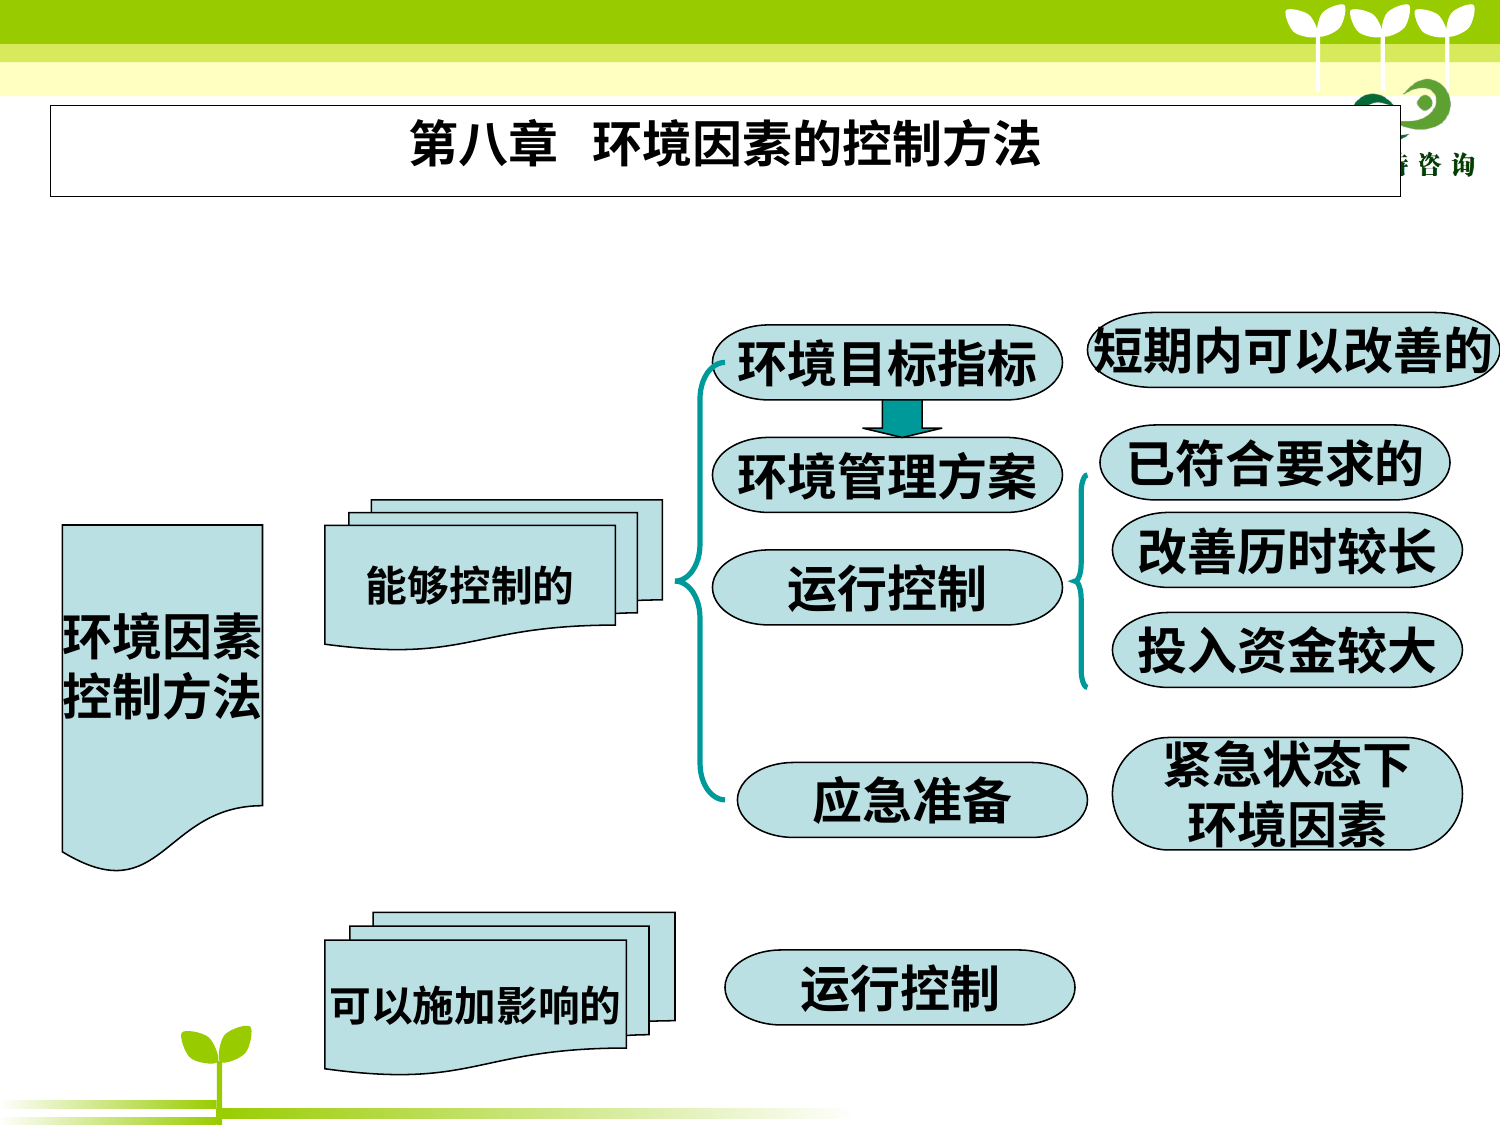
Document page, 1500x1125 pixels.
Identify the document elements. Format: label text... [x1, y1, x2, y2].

text_box 运行控制 [726, 549, 1063, 625]
text_box 短期内可以改善的 [1087, 312, 1500, 388]
title 第八章 环境因素的控制方法 [50, 105, 1401, 197]
text_box 能够控制的 [324, 499, 663, 650]
text_box 应急准备 [737, 762, 1088, 838]
text_box 改善历时较长 [1112, 512, 1463, 588]
picture [1299, 78, 1500, 180]
text_box 投入资金较大 [1112, 612, 1463, 688]
text_box 环境因素 控制方法 [62, 525, 263, 871]
text_box 已符合要求的 [1099, 424, 1451, 500]
text_box [675, 362, 726, 800]
text_box 环境管理方案 [726, 437, 1063, 513]
text_box 运行控制 [724, 949, 1076, 1025]
text_box 可以施加影响的 [324, 912, 676, 1075]
text_box 紧急状态下 环境因素 [1112, 737, 1463, 850]
text_box [1074, 474, 1088, 688]
text_box 环境目标指标 [712, 324, 1063, 400]
text_box [862, 399, 943, 438]
